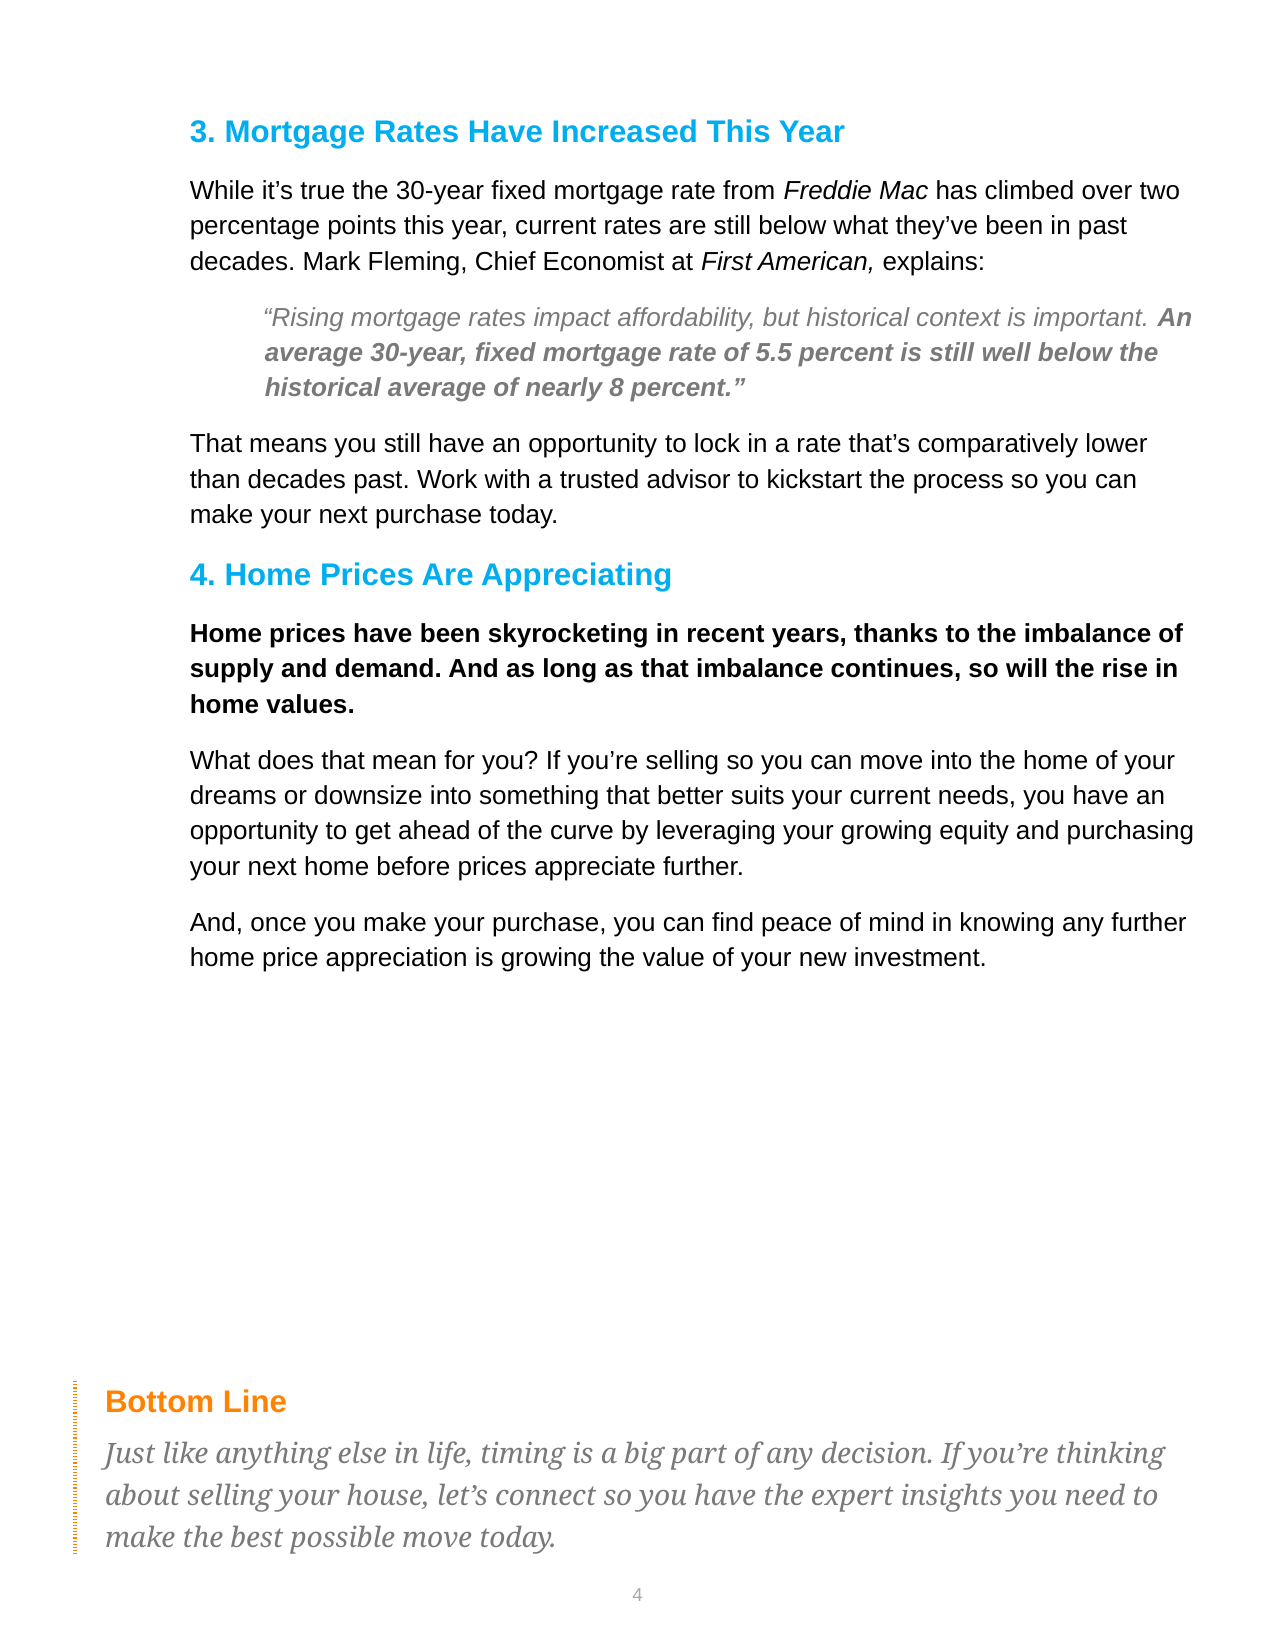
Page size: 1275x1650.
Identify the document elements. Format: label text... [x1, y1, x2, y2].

slide_number 4 [564, 1556, 711, 1650]
text_box 3. Mortgage Rates Have Increased This Year While it’s true the 30-year fixed mortgage rate from Freddie Mac has climbed over two percentage points this year, current rates are still below what they’ve been in past decades. Mark Fleming, Chief Economist at First American, explains: “Rising mortgage rates impact affordability, but historical context is important. An average 30-year, fixed mortgage rate of 5.5 percent is still well below the historical average of nearly 8 percent.” That means you still have an opportunity to lock in a rate that’s comparatively lower than decades past. Work with a trusted advisor to kickstart the process so you can make your next purchase today. 4. Home Prices Are Appreciating Home prices have been skyrocketing in recent years, thanks to the imbalance of supply and demand. And as long as that imbalance continues, so will the rise in home values. What does that mean for you? If you’re selling so you can move into the home of your dreams or downsize into something that better suits your current needs, you have an opportunity to get ahead of the curve by leveraging your growing equity and purchasing your next home before prices appreciate further. And, once you make your purchase, you can find peace of mind in knowing any further home price appreciation is growing the value of your new investment. [174, 98, 1211, 1092]
table_header Bottom Line Just like anything else in life, timing is a big part of any decision. If you’re thinking about selling your house, let’s connect so you have the expert insights you need to make the best possible move today. [75, 1381, 1200, 1556]
